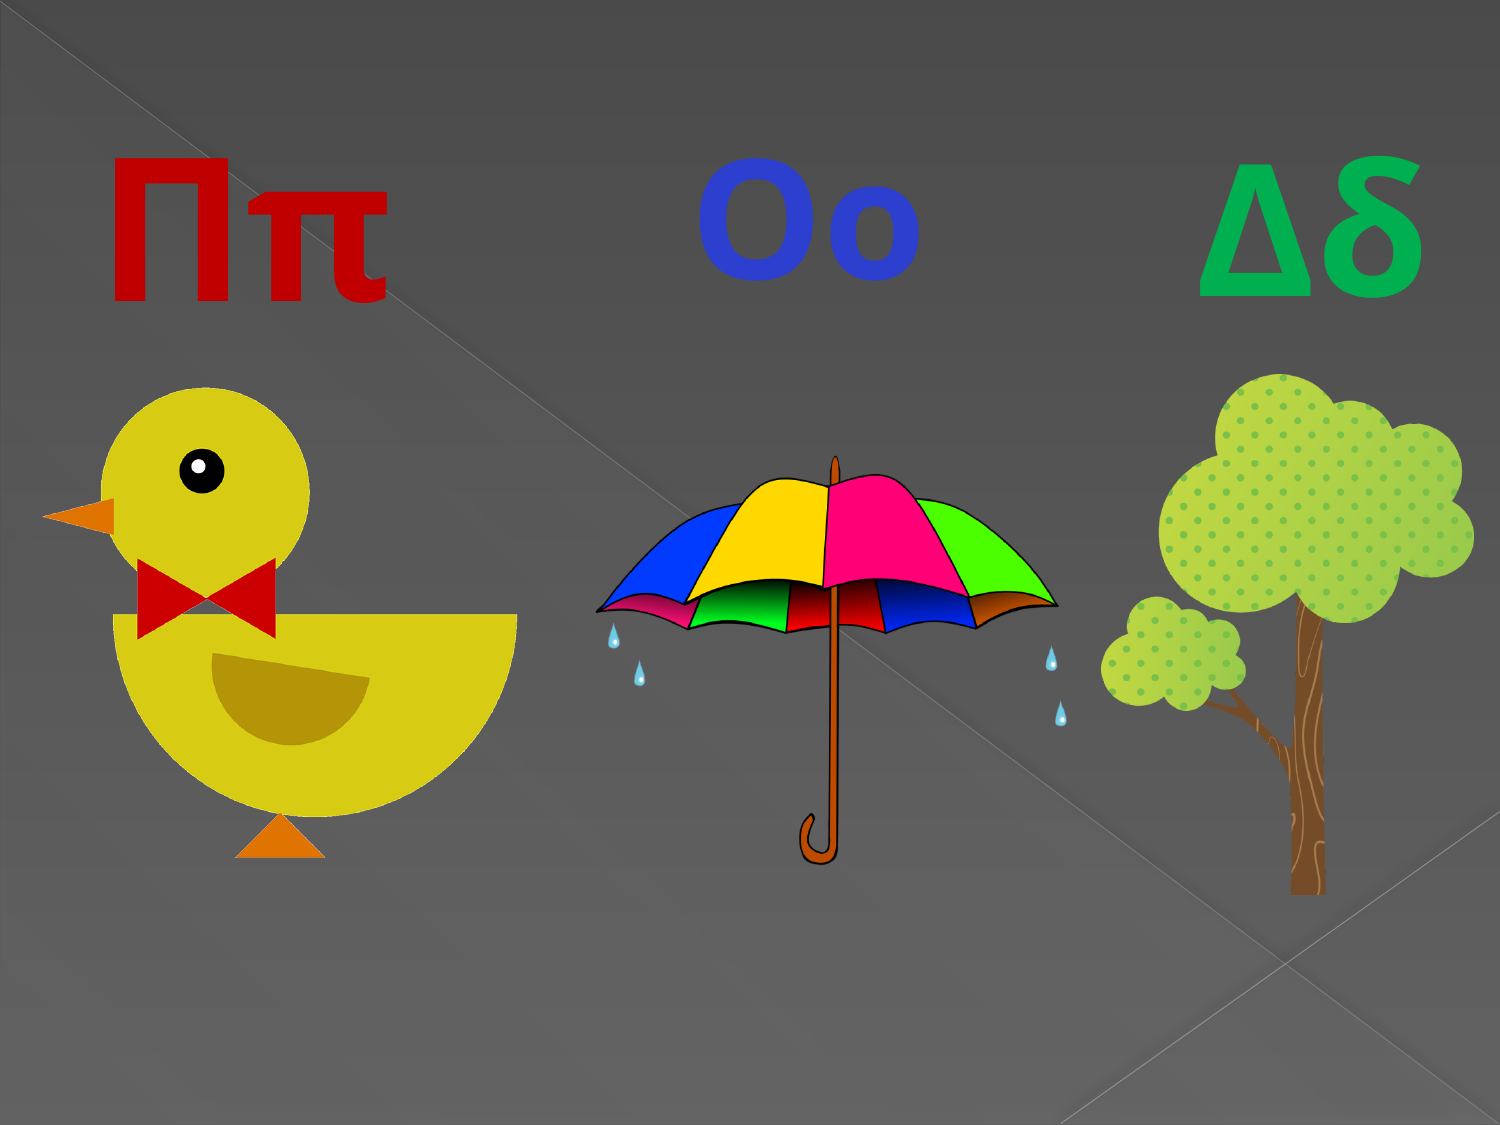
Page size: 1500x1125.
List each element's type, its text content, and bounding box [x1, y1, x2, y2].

text_box Δδ [1171, 105, 1454, 341]
picture [0, 374, 561, 879]
text_box Οο [667, 105, 950, 321]
picture [573, 445, 1092, 896]
text_box Ππ [58, 93, 434, 362]
picture [1101, 374, 1474, 895]
